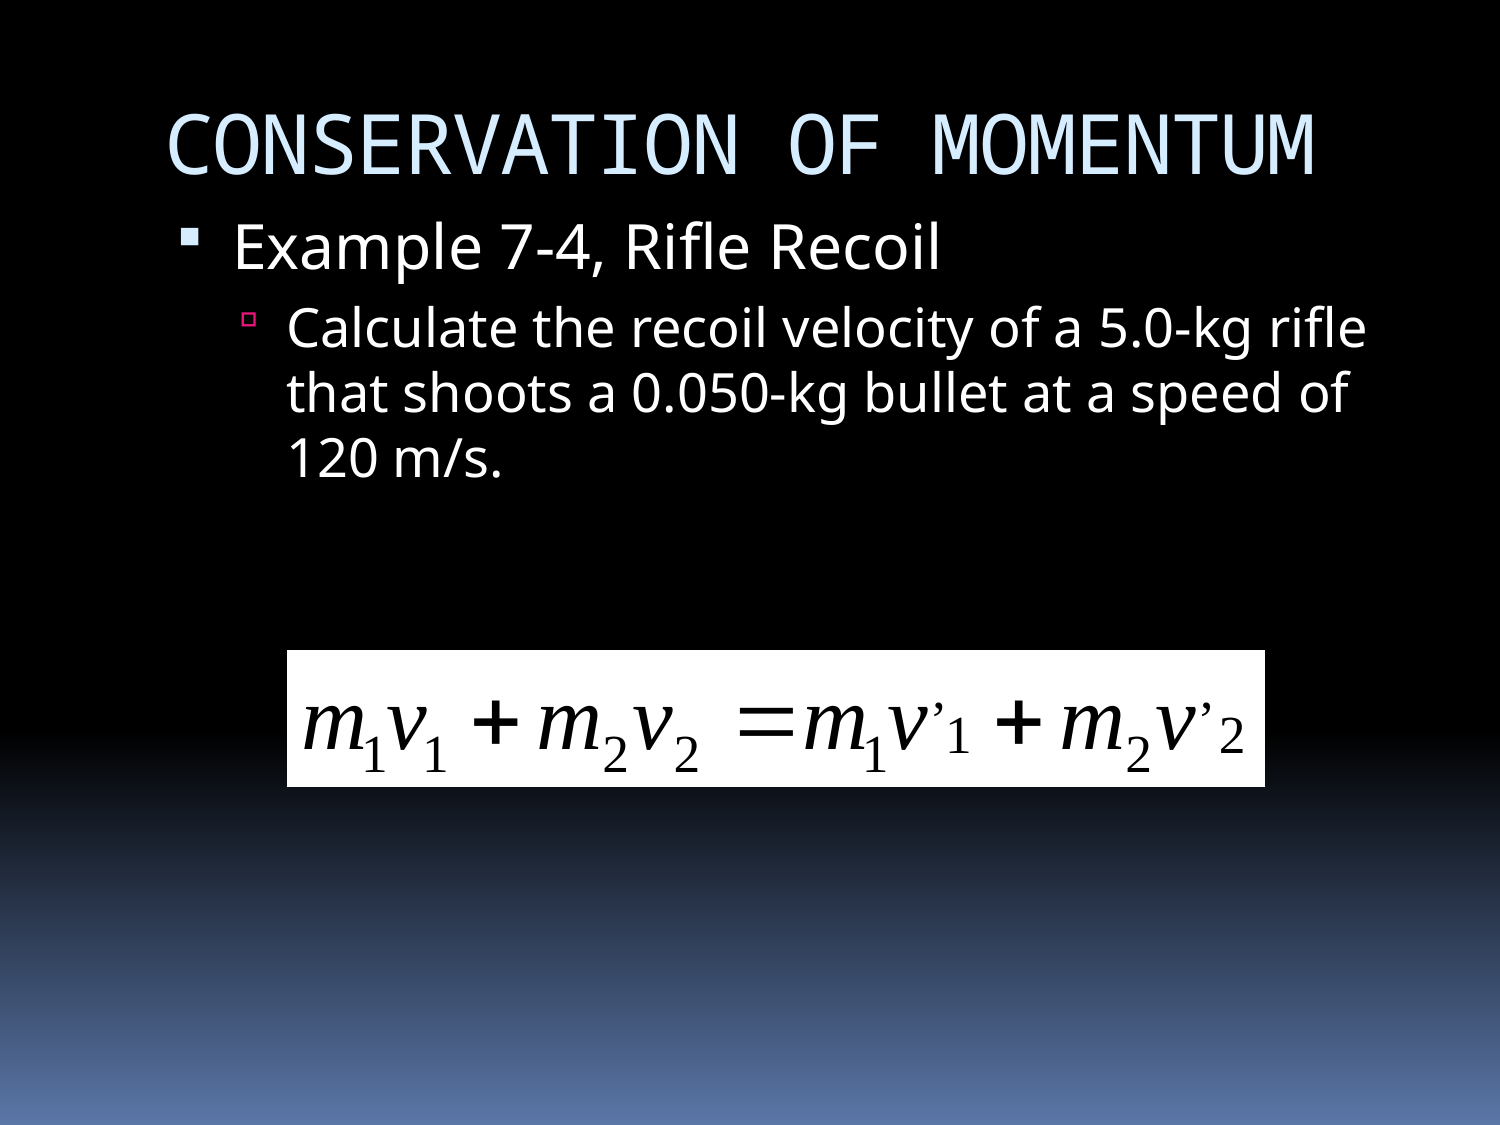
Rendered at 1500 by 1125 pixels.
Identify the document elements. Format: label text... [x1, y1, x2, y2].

list Example 7-4, Rifle Recoil Calculate the recoil velocity of a 5.0-kg rifle that shoots a 0.050-kg bullet at a speed of 120 m/s. [150, 200, 1425, 1043]
title CONSERVATION OF MOMENTUM [150, 83, 1425, 200]
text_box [287, 649, 1266, 788]
